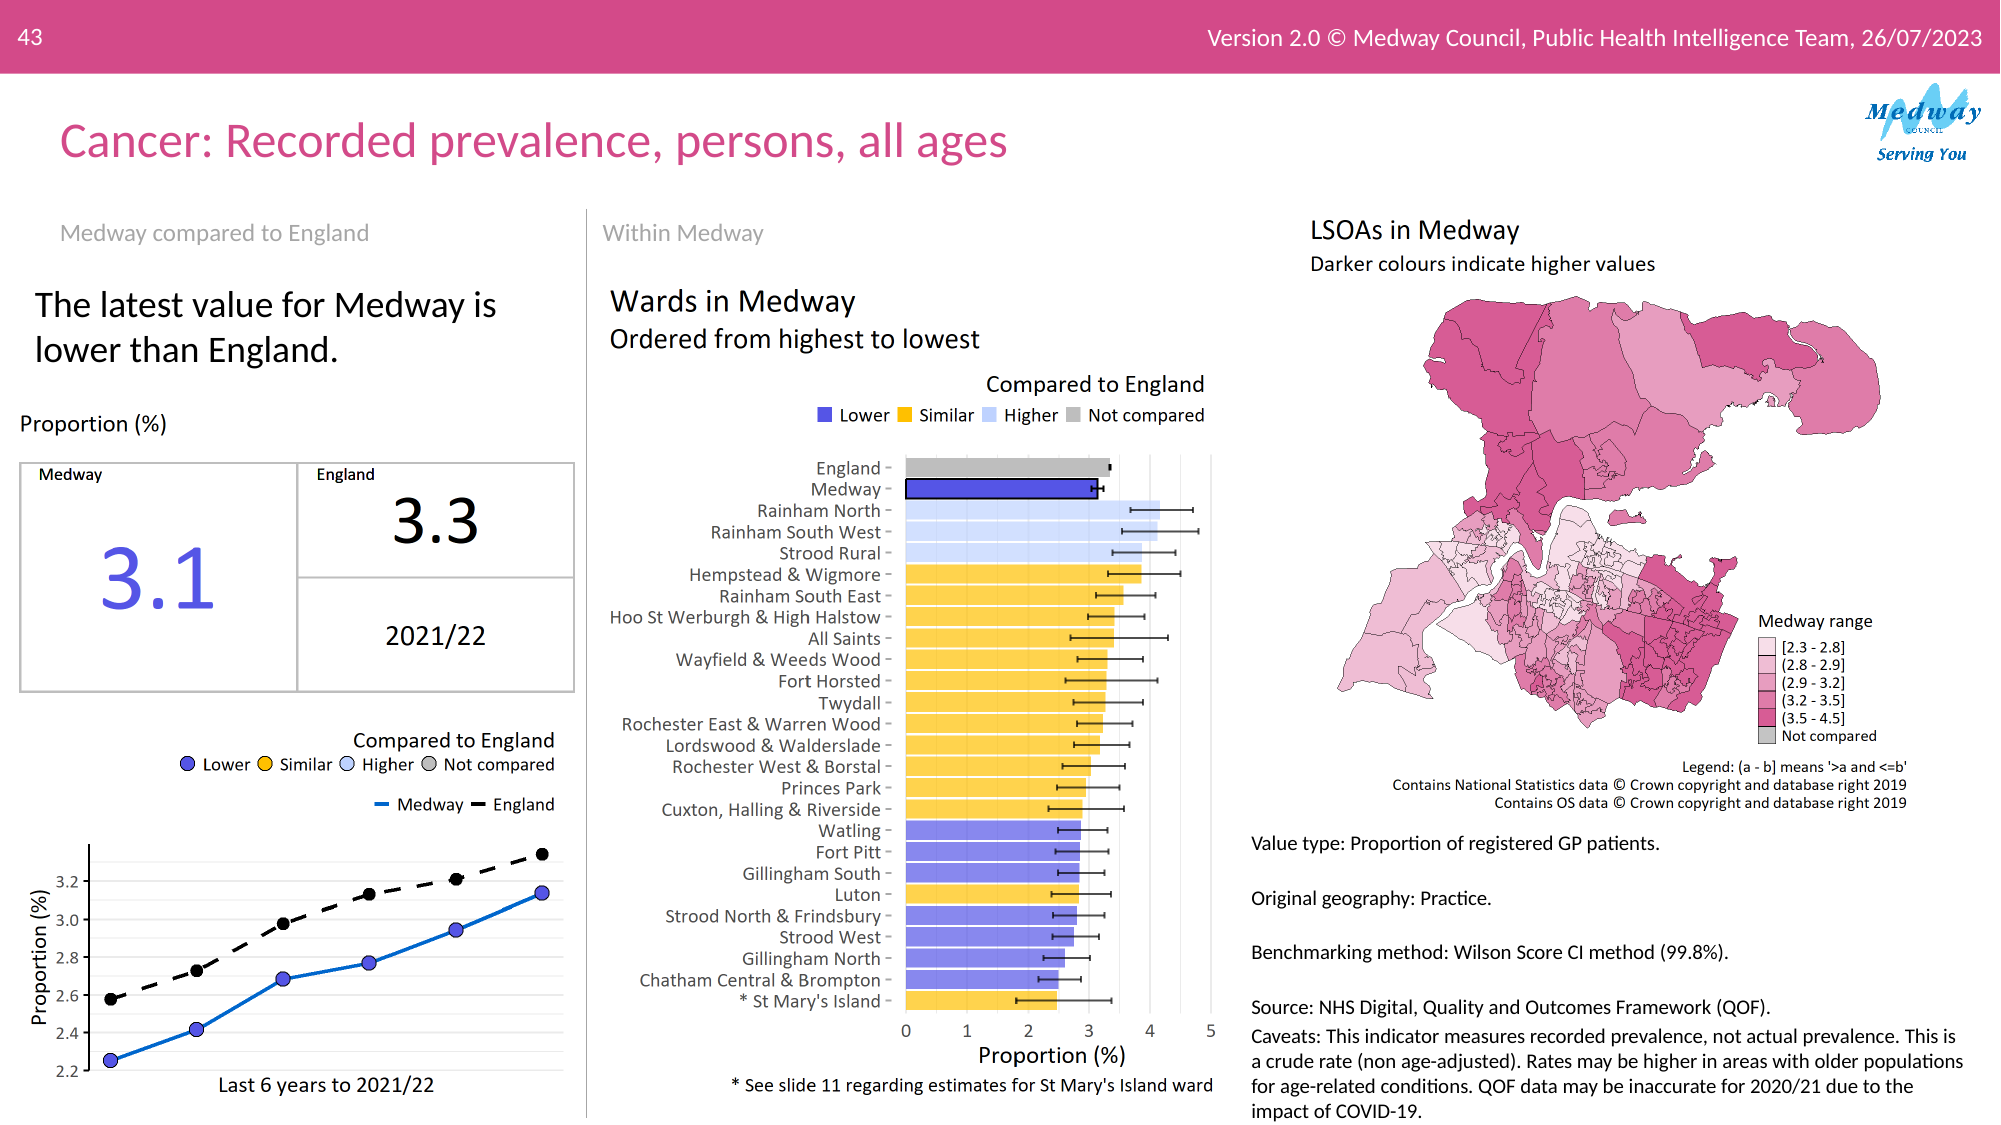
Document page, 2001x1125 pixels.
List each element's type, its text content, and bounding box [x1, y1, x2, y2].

list Value type: Proportion of registered GP patients. Original geography: Practice. Benchmarking method: Wilson Score CI method (99.8%). Source: NHS Digital, Quality and Outcomes Framework (QOF). Caveats: This indicator measures recorded prevalence, not actual prevalence. This is a crude rate (non age-adjusted). Rates may be higher in areas with older populations for age-related conditions. QOF data may be inaccurate for 2020/21 due to the impact of COVID-19. [1236, 822, 1981, 1106]
list Version 2.0 © Medway Council, Public Health Intelligence Team, 26/07/2023 [881, 2, 2000, 72]
title Cancer: Recorded prevalence, persons, all ages [45, 83, 1866, 191]
slide_number 43 [2, 5, 239, 66]
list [1236, 208, 1981, 811]
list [598, 278, 1225, 1107]
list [19, 403, 575, 693]
picture [1866, 83, 1981, 162]
list The latest value for Medway is lower than England. [19, 272, 575, 386]
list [19, 710, 575, 1107]
